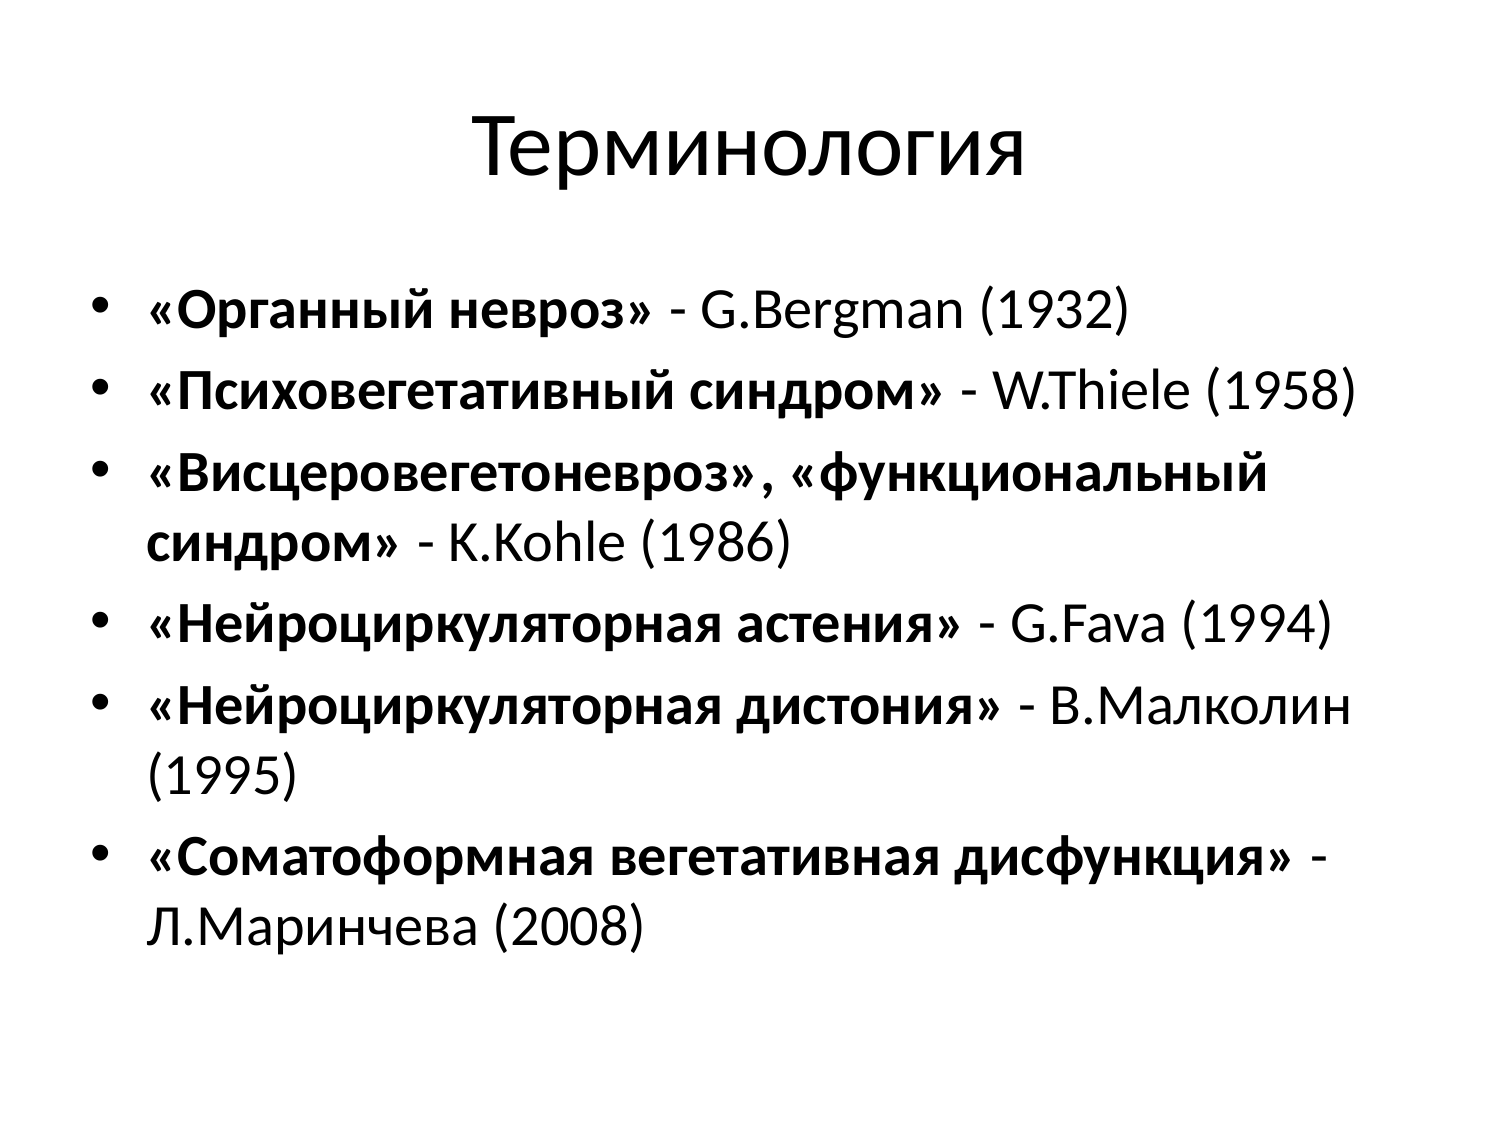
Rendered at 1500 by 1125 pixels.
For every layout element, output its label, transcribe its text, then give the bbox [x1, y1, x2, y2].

list «Органный невроз» - G.Bergman (1932) «Психовегетативный синдром» - W.Thiele (1958) «Висцеровегетоневроз», «функциональный синдром» - K.Kohle (1986) «Нейроциркуляторная астения» - G.Fava (1994) «Нейроциркуляторная дистония» - В.Малколин (1995) «Соматоформная вегетативная дисфункция» - Л.Маринчева (2008) [75, 262, 1425, 1005]
title Терминология [75, 45, 1425, 233]
